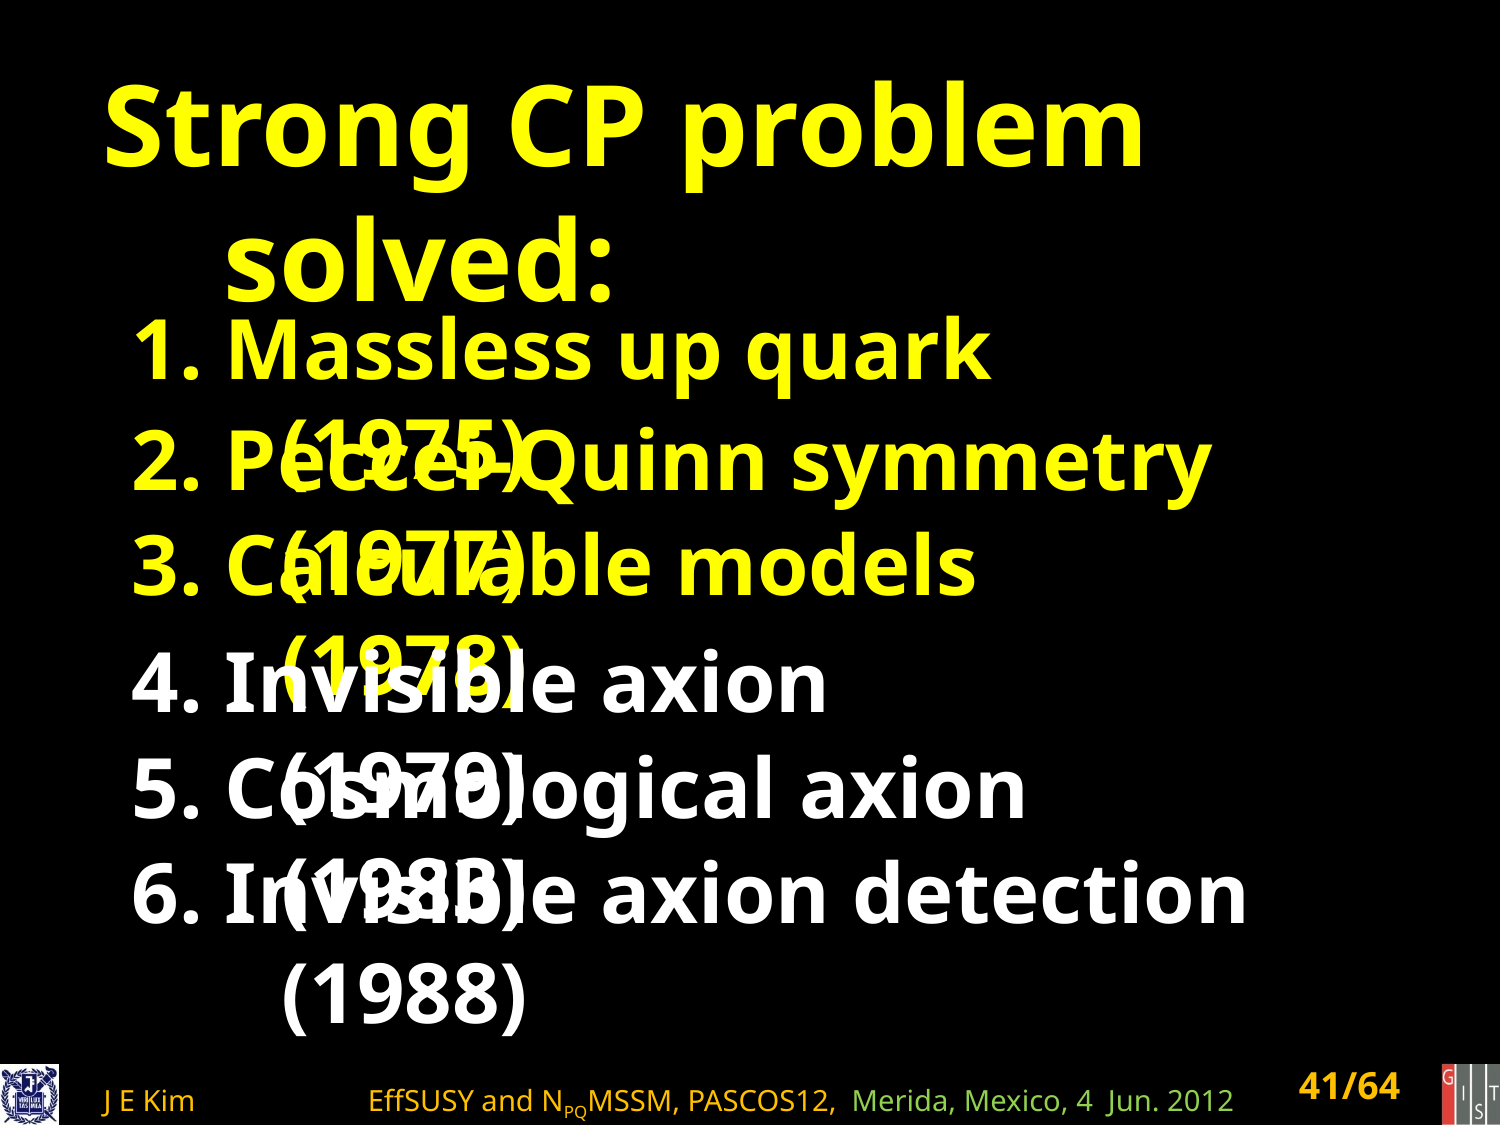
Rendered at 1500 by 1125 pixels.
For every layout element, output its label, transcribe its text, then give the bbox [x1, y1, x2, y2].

text_box 3. Calculable models (1978) [117, 504, 1453, 622]
text_box 5. Cosmological axion (1983) [117, 727, 1453, 833]
text_box 6. Invisible axion detection (1988) [117, 833, 1453, 1048]
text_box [0, 1054, 1500, 1125]
text_box 4. Invisible axion (1979) [117, 622, 1453, 727]
text_box 2. Peccei-Quinn symmetry (1977) [117, 399, 1453, 504]
text_box 1. Massless up quark (1975) [117, 332, 1453, 399]
text_box Strong CP problem solved: [58, 46, 1453, 332]
